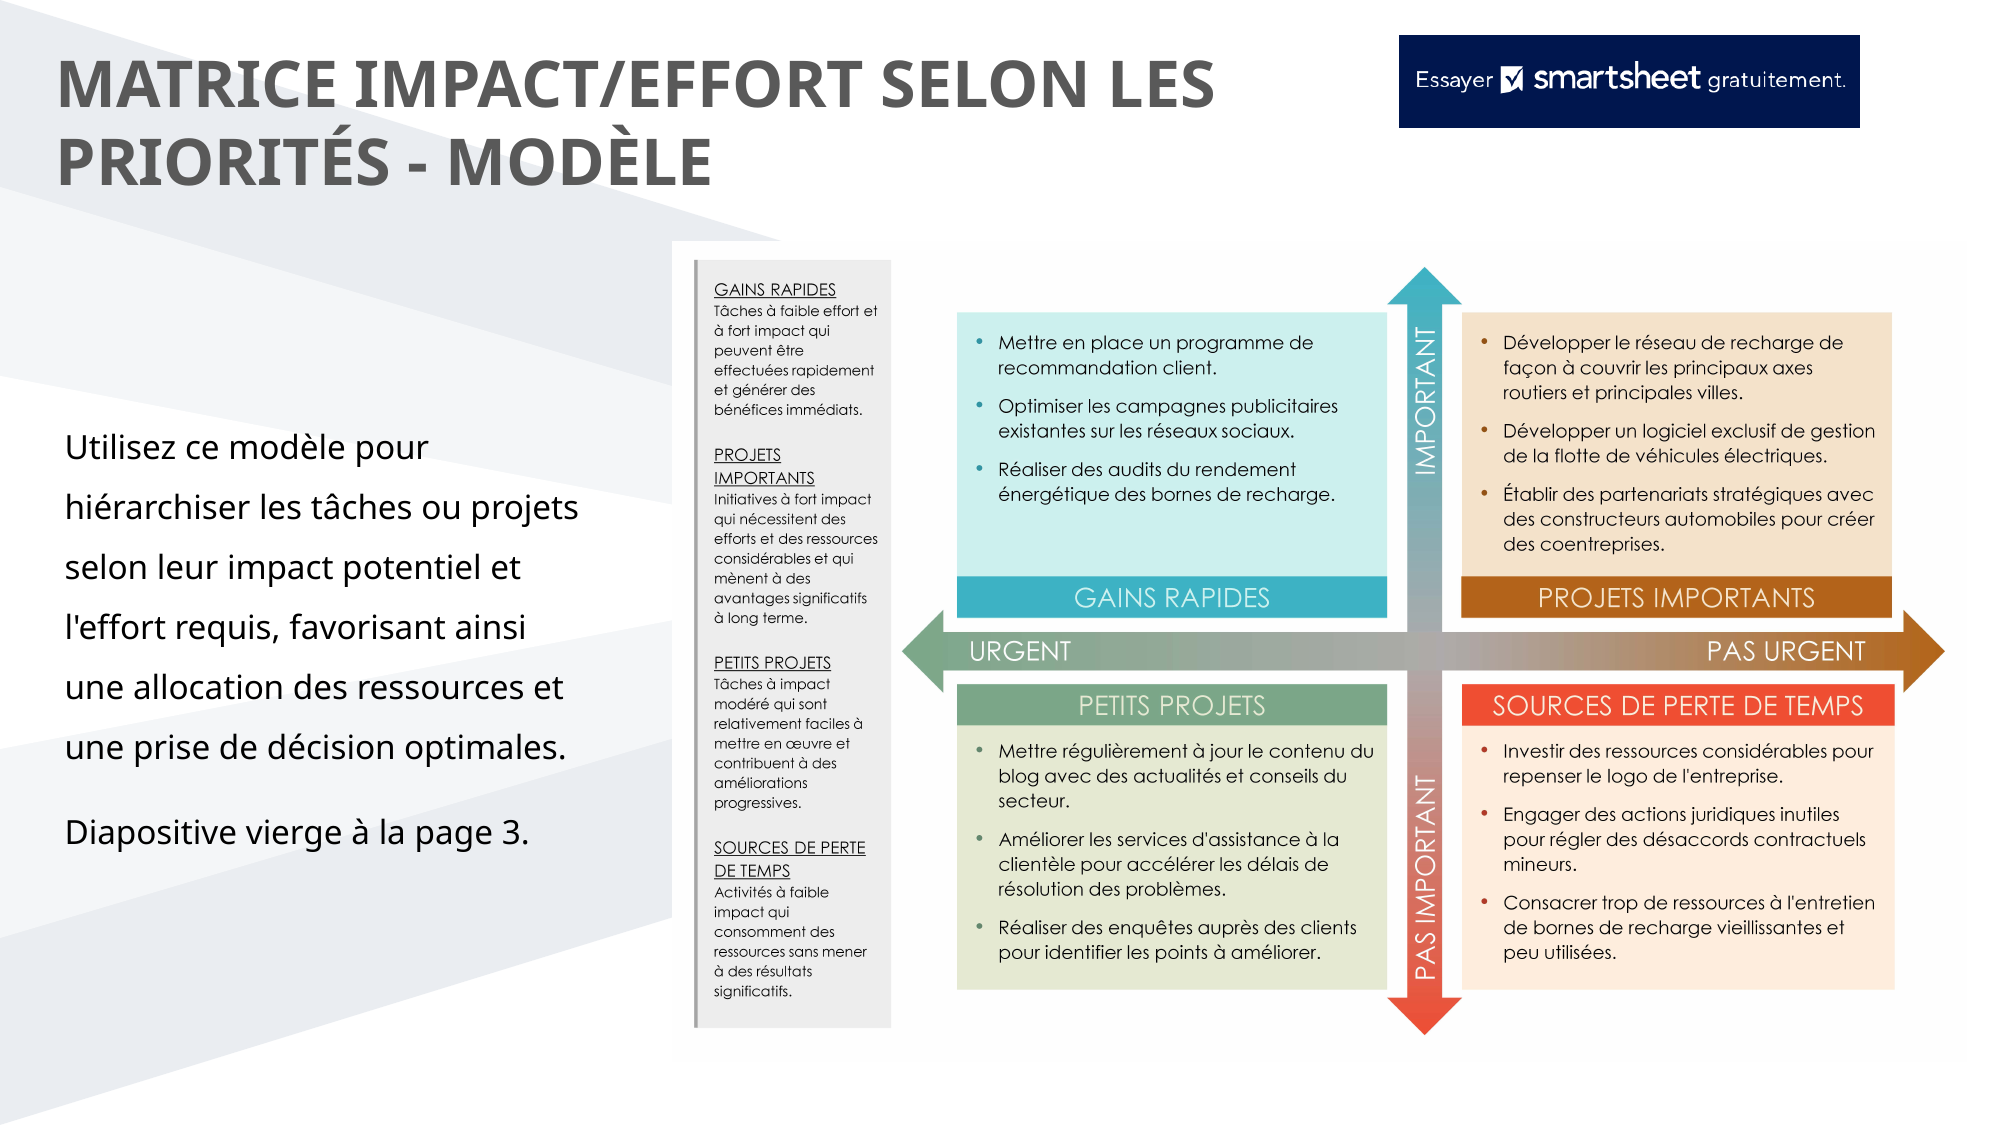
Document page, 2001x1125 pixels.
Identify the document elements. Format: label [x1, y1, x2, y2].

picture [1399, 35, 1860, 128]
picture [672, 241, 1967, 1062]
text_box [0, 0, 1823, 1125]
